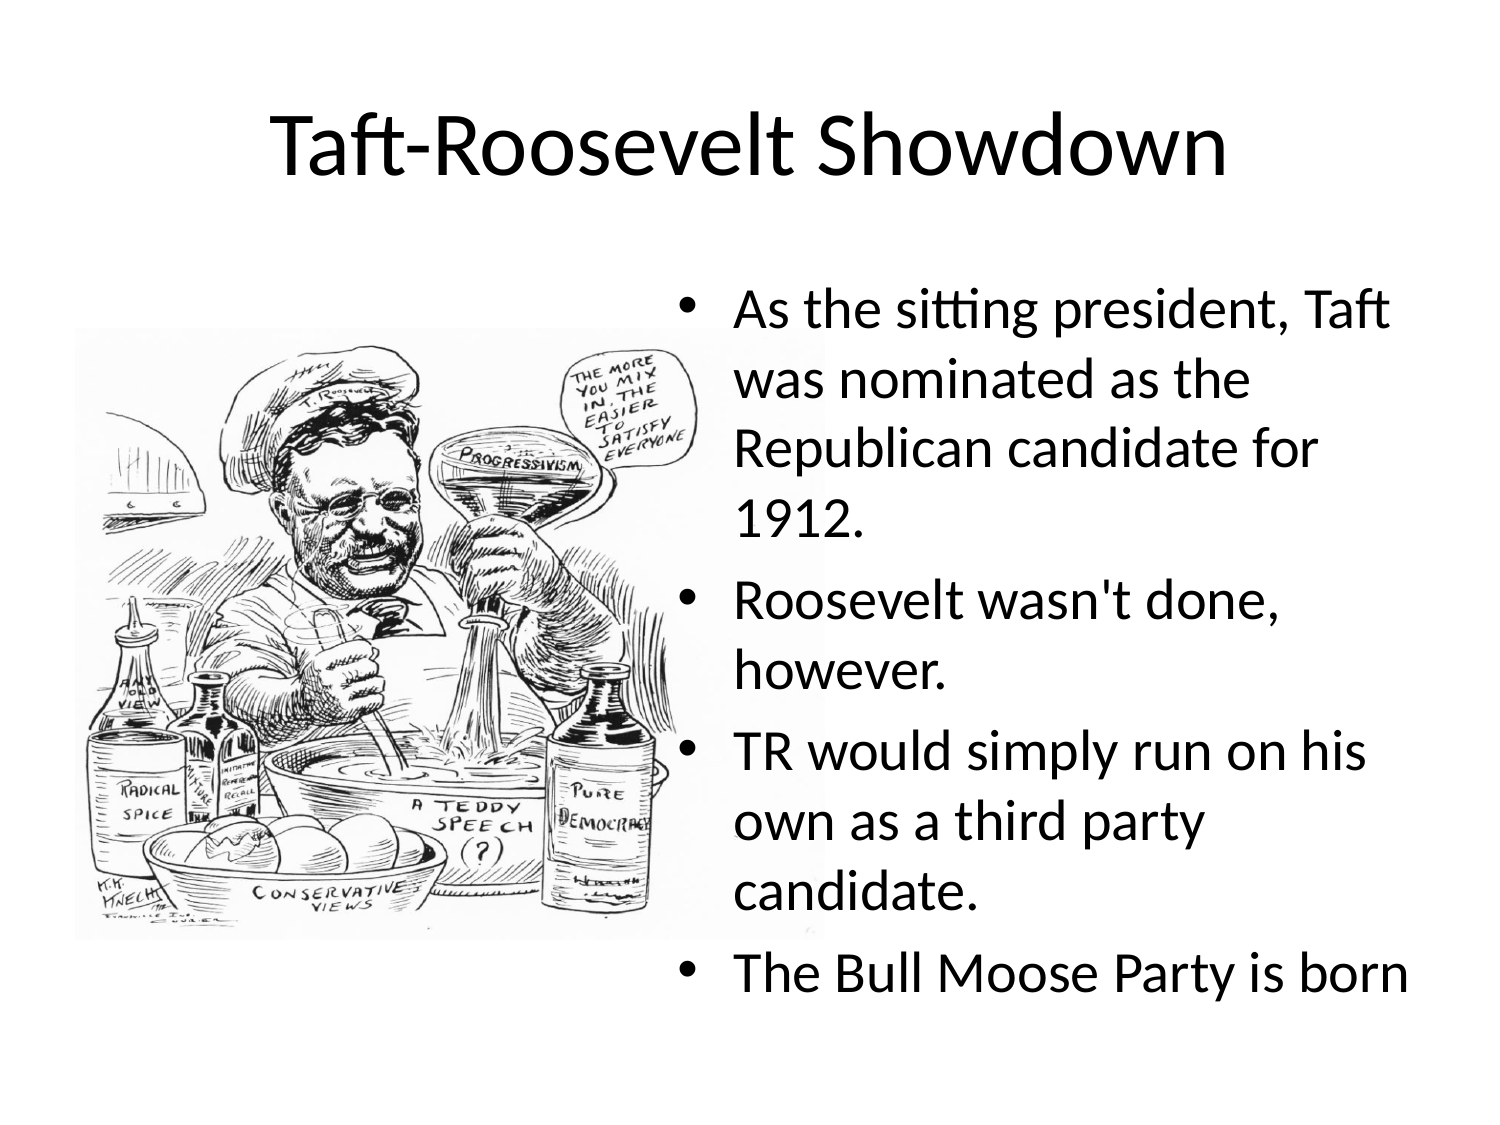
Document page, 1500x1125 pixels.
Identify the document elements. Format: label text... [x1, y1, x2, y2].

title Taft-Roosevelt Showdown [75, 45, 1425, 233]
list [74, 327, 826, 940]
list As the sitting president, Taft was nominated as the Republican candidate for 1912. Roosevelt wasn't done, however. TR would simply run on his own as a third party candidate. The Bull Moose Party is born [662, 262, 1463, 1075]
